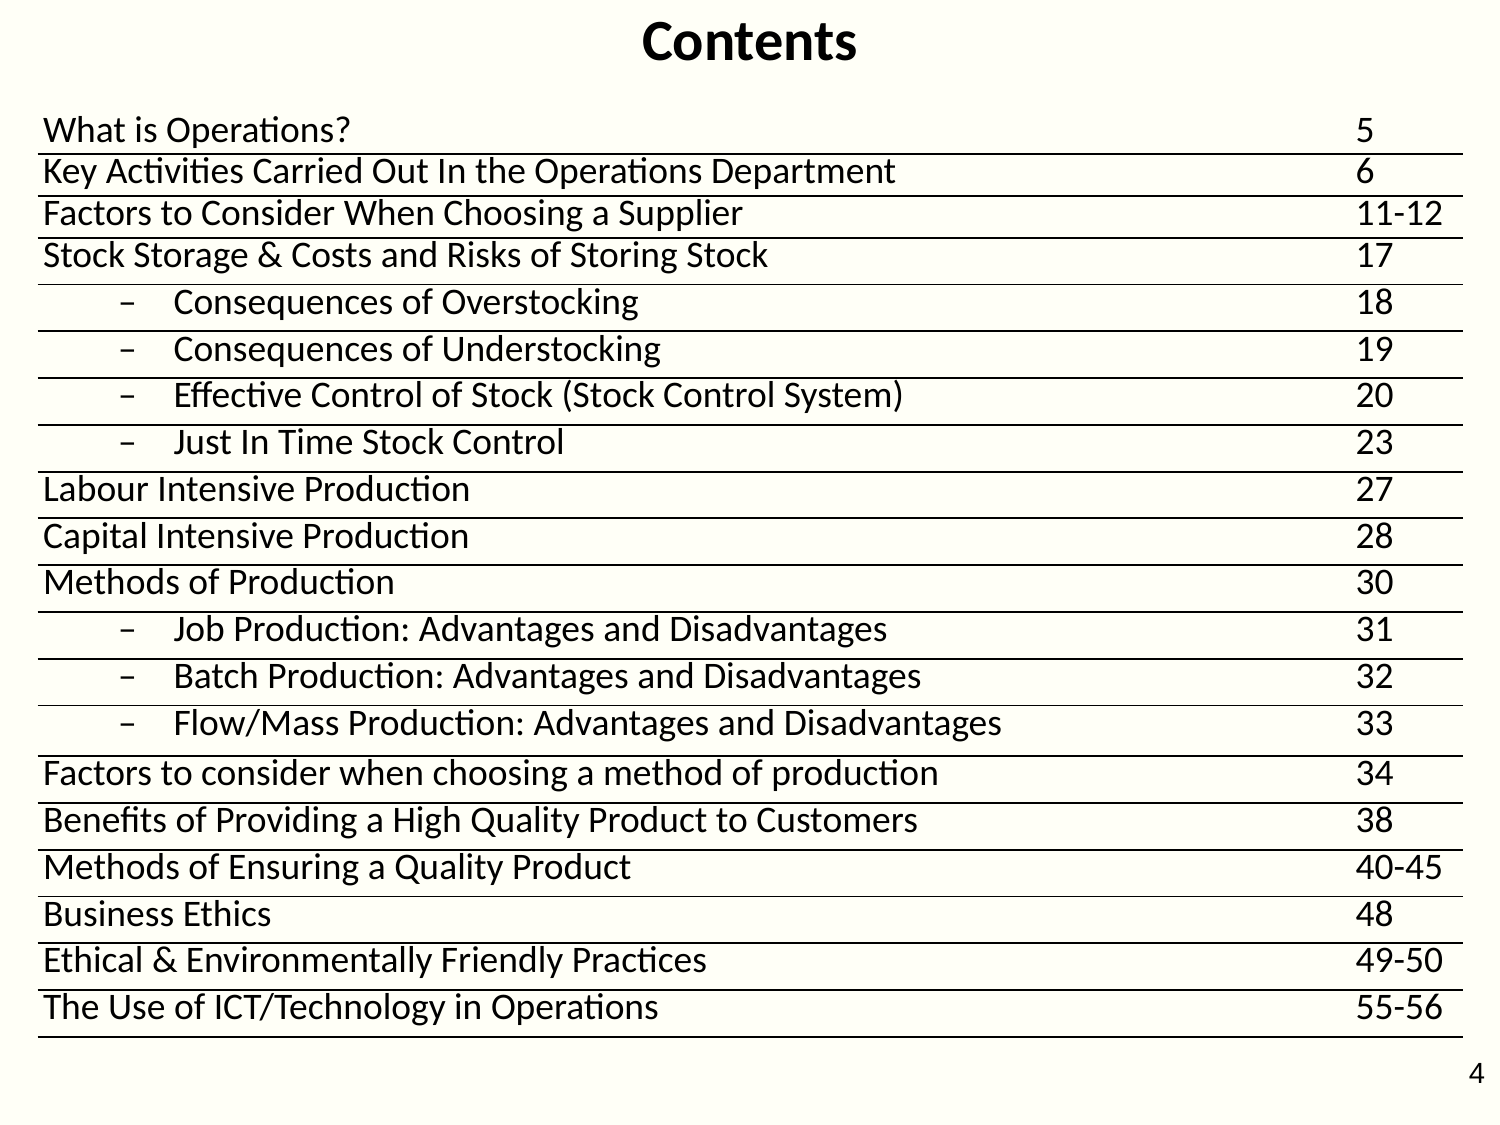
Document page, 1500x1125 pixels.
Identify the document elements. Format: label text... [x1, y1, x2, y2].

table_cell 19 [1350, 332, 1463, 377]
table_cell 30 [1350, 566, 1463, 611]
table_cell Consequences of Understocking [38, 332, 1350, 377]
table_cell Factors to consider when choosing a method of production [38, 757, 1350, 802]
table_cell 38 [1350, 804, 1463, 849]
table_cell Job Production: Advantages and Disadvantages [38, 613, 1350, 658]
table_cell 48 [1350, 897, 1463, 942]
table_cell Key Activities Carried Out In the Operations Department [38, 155, 1350, 195]
table_header What is Operations? [38, 112, 1350, 153]
table_cell Factors to Consider When Choosing a Supplier [38, 197, 1350, 237]
table_cell 40-45 [1350, 851, 1463, 896]
table_cell Stock Storage & Costs and Risks of Storing Stock [38, 239, 1350, 284]
table_cell The Use of ICT/Technology in Operations [38, 991, 1350, 1036]
table_cell 27 [1350, 473, 1463, 517]
slide_number 4 [1149, 1046, 1500, 1125]
table_cell 33 [1350, 706, 1463, 755]
table_cell 18 [1350, 285, 1463, 330]
table_cell Benefits of Providing a High Quality Product to Customers [38, 804, 1350, 849]
table_cell 23 [1350, 426, 1463, 471]
table_cell 28 [1350, 519, 1463, 564]
table_cell Just In Time Stock Control [38, 426, 1350, 471]
table_cell 11-12 [1350, 197, 1463, 237]
table_cell 6 [1350, 155, 1463, 195]
table_cell Effective Control of Stock (Stock Control System) [38, 379, 1350, 424]
table_cell 34 [1350, 757, 1463, 802]
table_cell Business Ethics [38, 897, 1350, 942]
table_cell 32 [1350, 660, 1463, 705]
table_cell Capital Intensive Production [38, 519, 1350, 564]
table_cell Labour Intensive Production [38, 473, 1350, 517]
table_cell 55-56 [1350, 991, 1463, 1036]
table_cell Flow/Mass Production: Advantages and Disadvantages [38, 706, 1350, 755]
table_cell Methods of Production [38, 566, 1350, 611]
table_cell Methods of Ensuring a Quality Product [38, 851, 1350, 896]
table_cell Batch Production: Advantages and Disadvantages [38, 660, 1350, 705]
table_cell 20 [1350, 379, 1463, 424]
table_cell 31 [1350, 613, 1463, 658]
table_cell Consequences of Overstocking [38, 285, 1350, 330]
title Contents [75, 12, 1425, 63]
table_cell 17 [1350, 239, 1463, 284]
table_cell Ethical & Environmentally Friendly Practices [38, 944, 1350, 989]
table_cell 49-50 [1350, 944, 1463, 989]
table_header 5 [1350, 112, 1463, 153]
